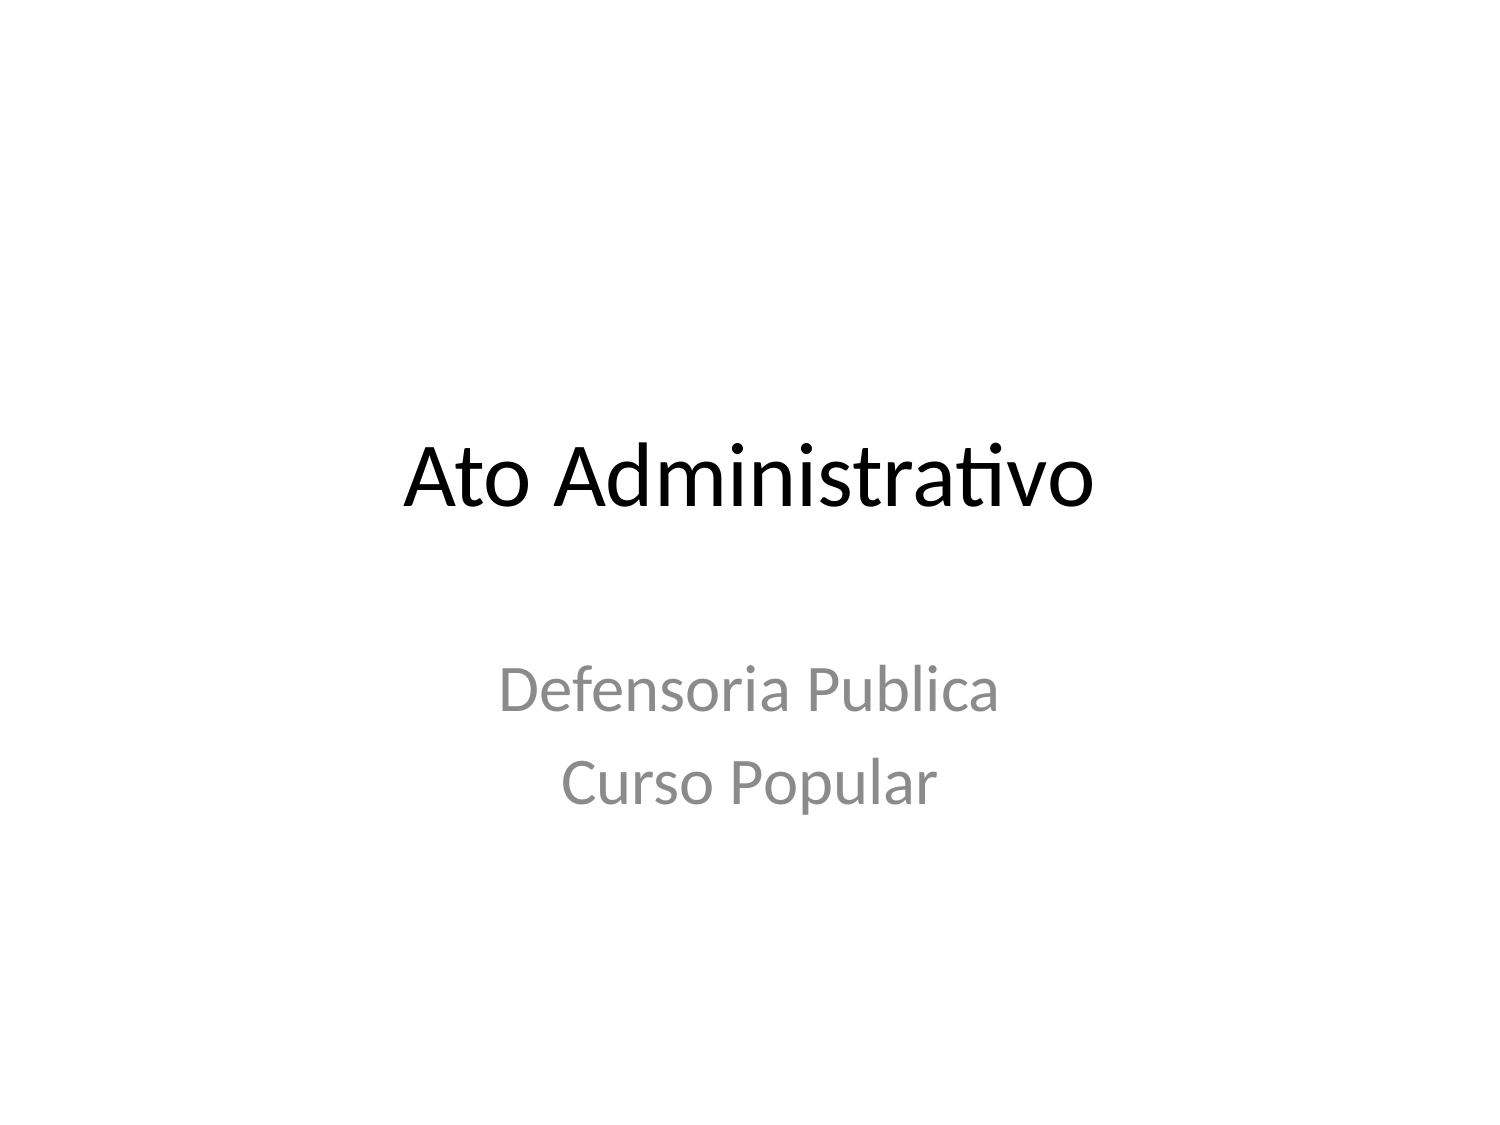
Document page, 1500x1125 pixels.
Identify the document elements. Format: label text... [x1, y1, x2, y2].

subtitle Defensoria Publica Curso Popular [225, 637, 1275, 925]
title Ato Administrativo [112, 349, 1388, 591]
